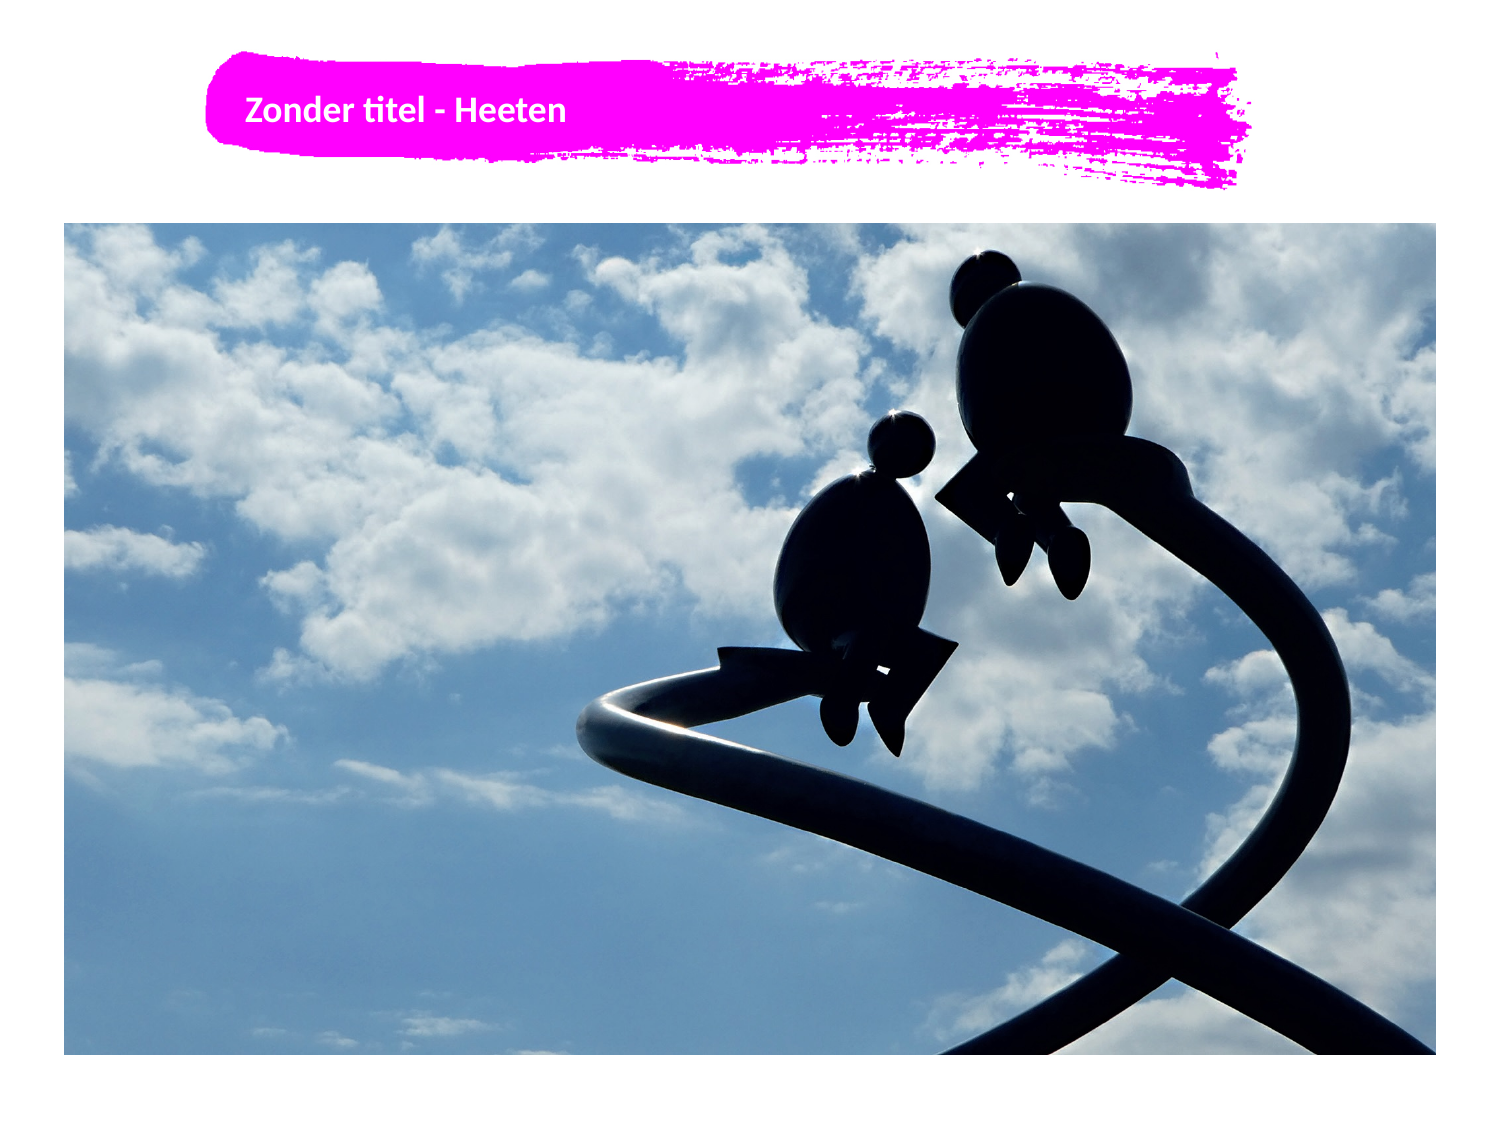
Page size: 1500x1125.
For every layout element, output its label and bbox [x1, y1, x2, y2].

picture [64, 7, 1436, 1056]
